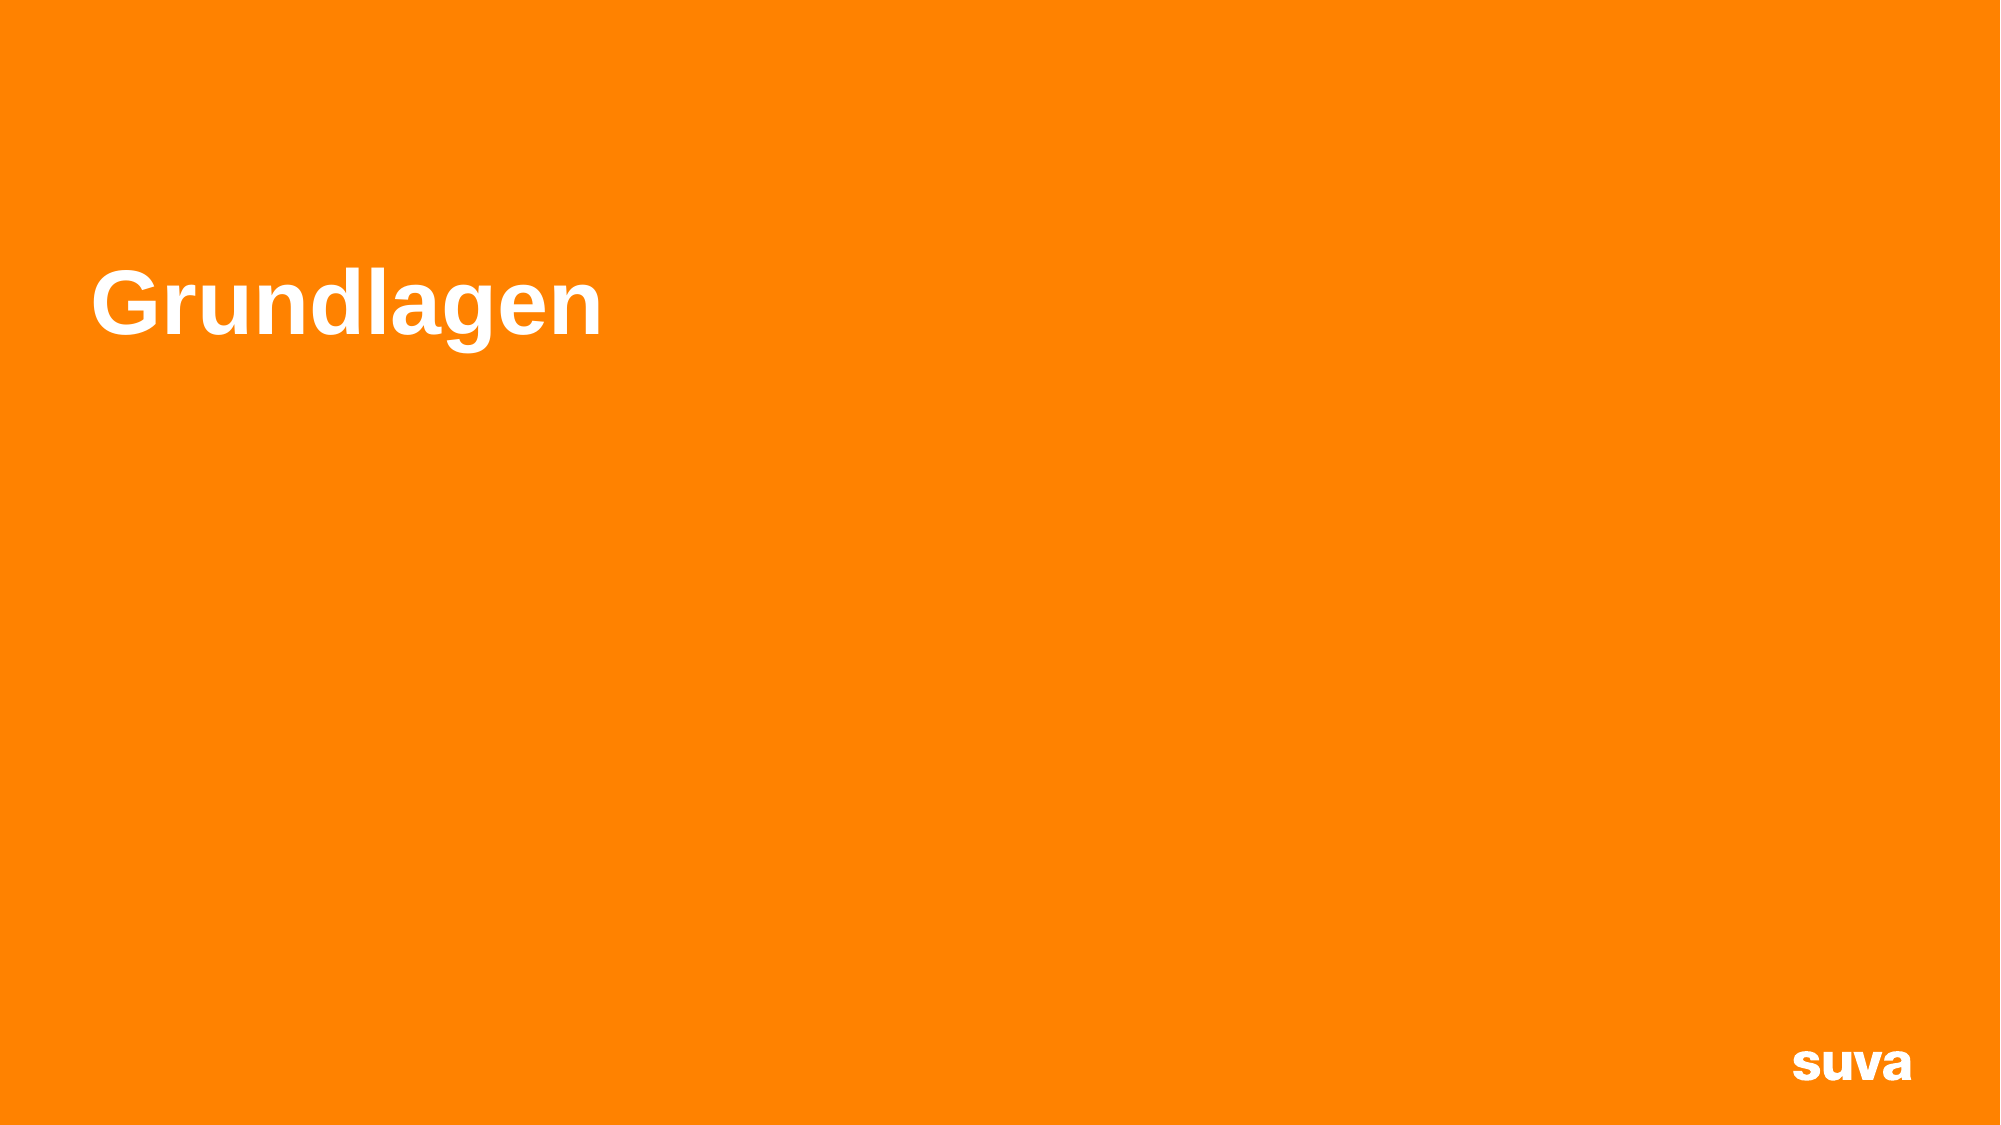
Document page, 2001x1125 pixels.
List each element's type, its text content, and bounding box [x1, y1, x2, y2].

title Grundlagen [90, 255, 1910, 1012]
